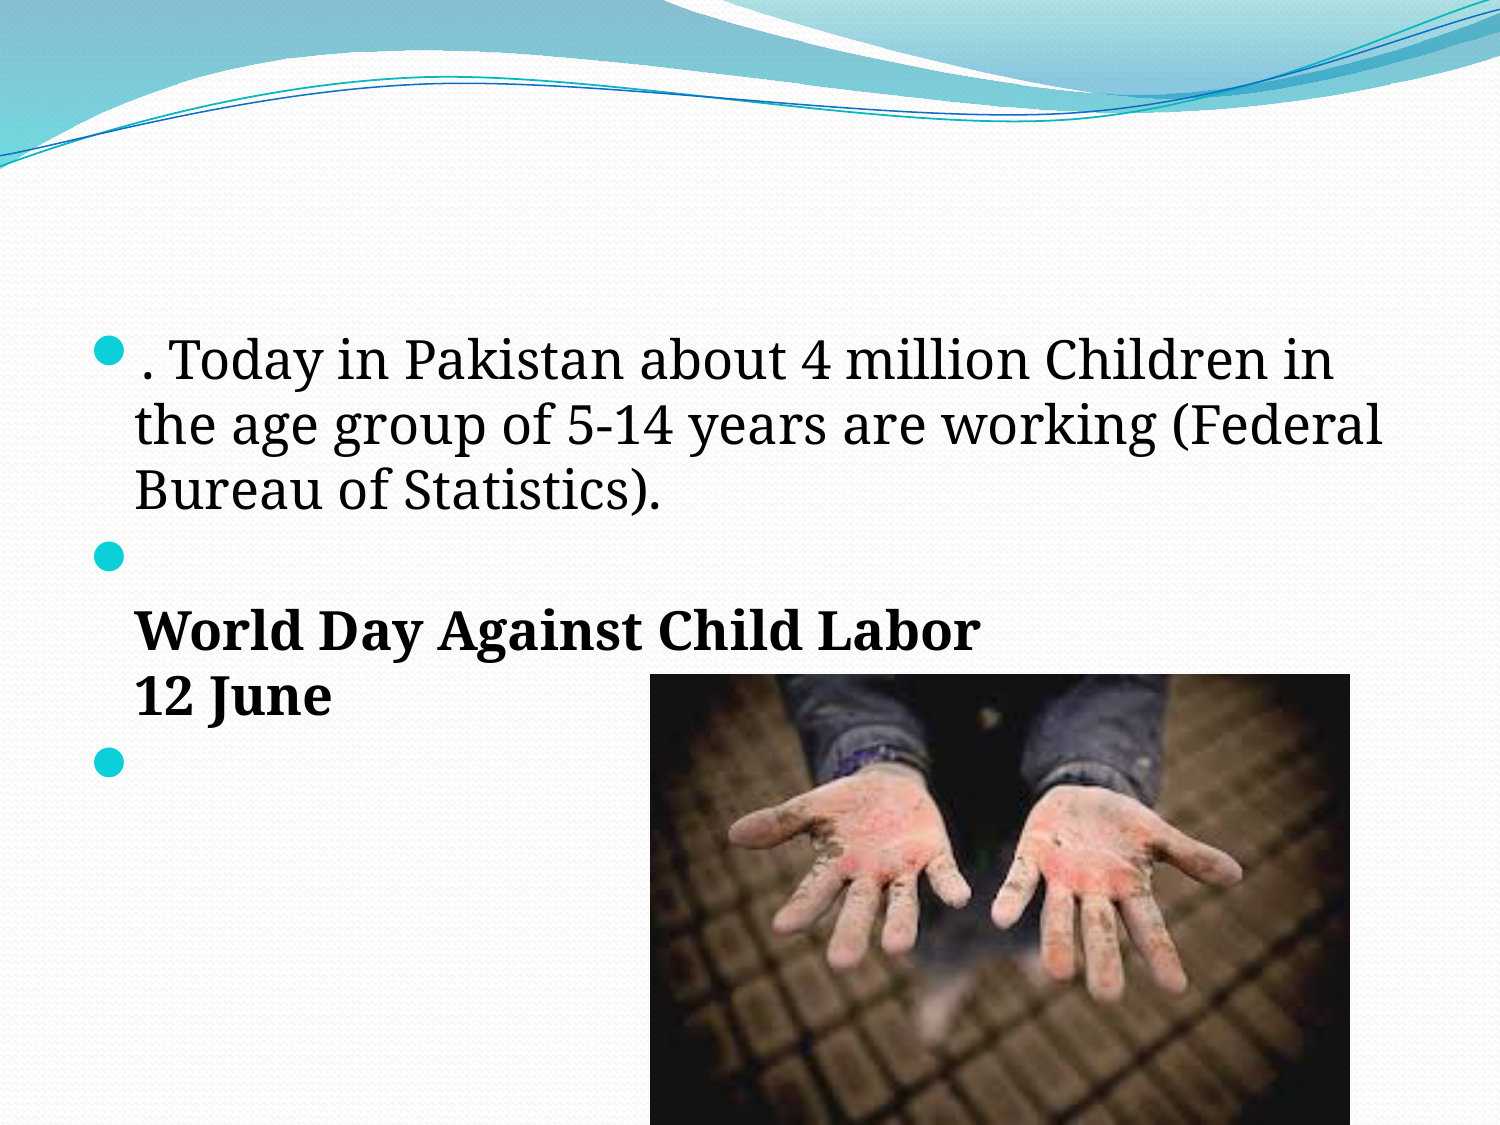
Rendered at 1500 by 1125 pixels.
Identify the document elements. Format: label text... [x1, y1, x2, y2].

picture [649, 674, 1351, 1125]
list . Today in Pakistan about 4 million Children in the age group of 5-14 years are working (Federal Bureau of Statistics). World Day Against Child Labor 12 June [75, 317, 1425, 1038]
